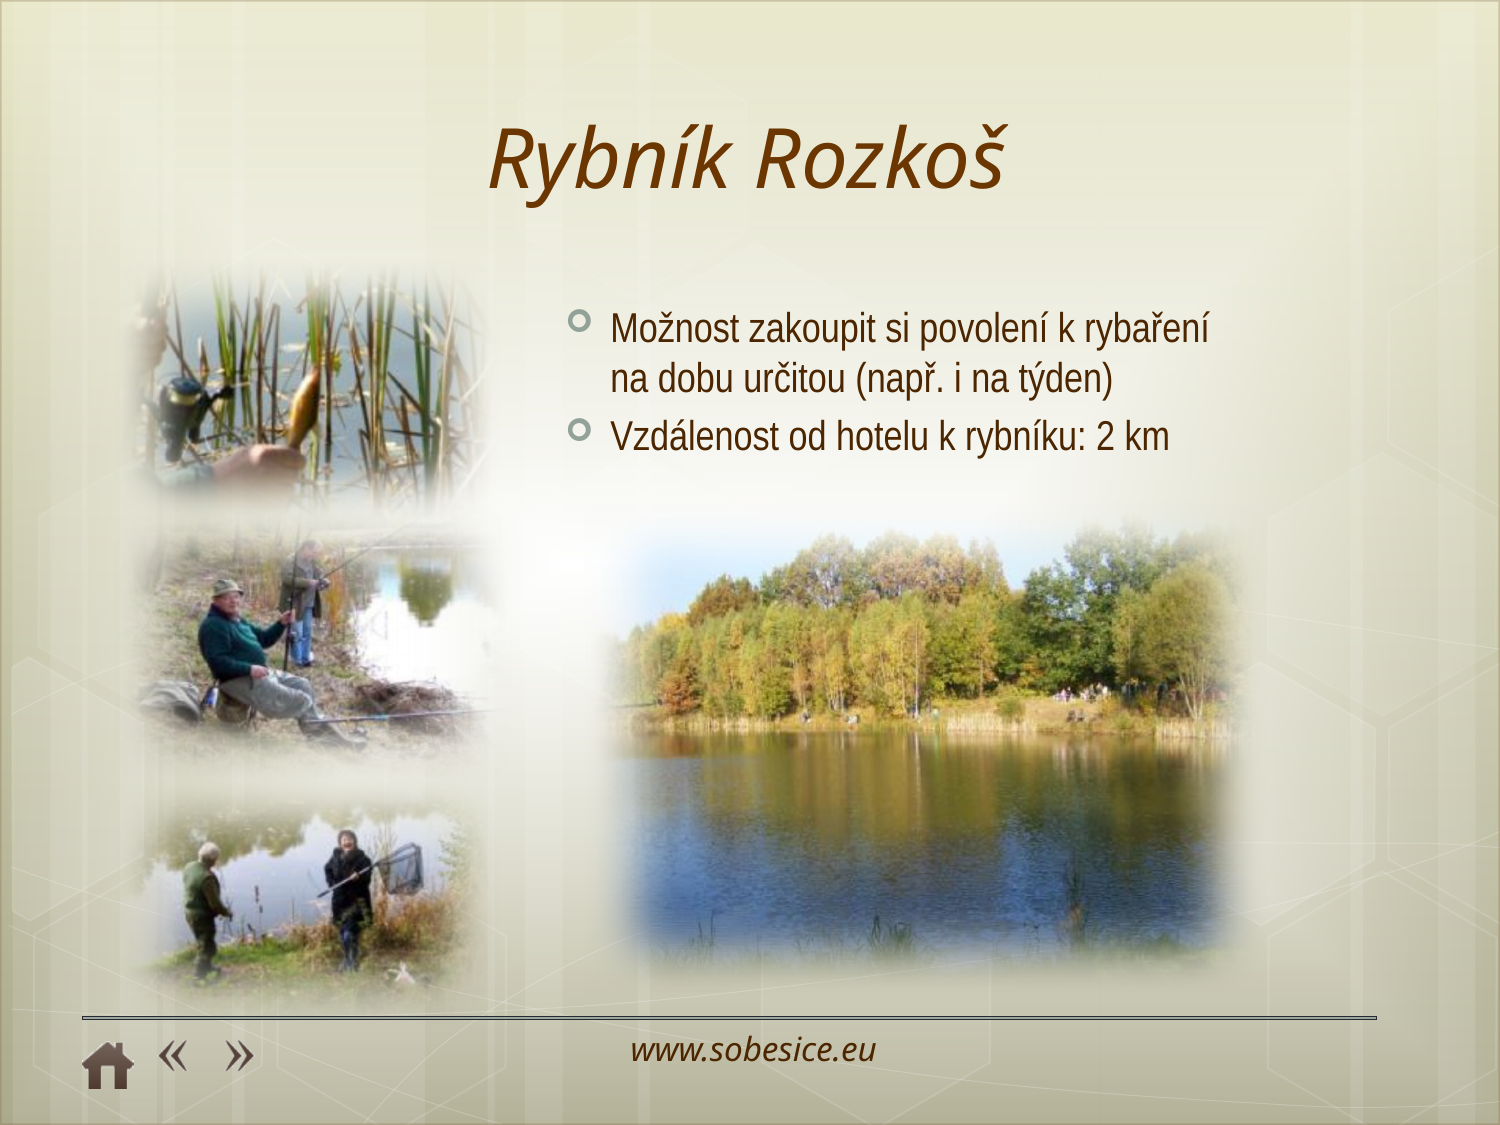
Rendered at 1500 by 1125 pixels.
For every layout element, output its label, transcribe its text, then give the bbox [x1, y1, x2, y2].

title Rybník Rozkoš [53, 42, 1412, 268]
picture [111, 255, 514, 1030]
list Možnost zakoupit si povolení k rybaření na dobu určitou (např. i na týden) Vzdálenost od hotelu k rybníku: 2 km [539, 292, 1372, 504]
picture [81, 1041, 134, 1089]
picture [585, 503, 1266, 997]
